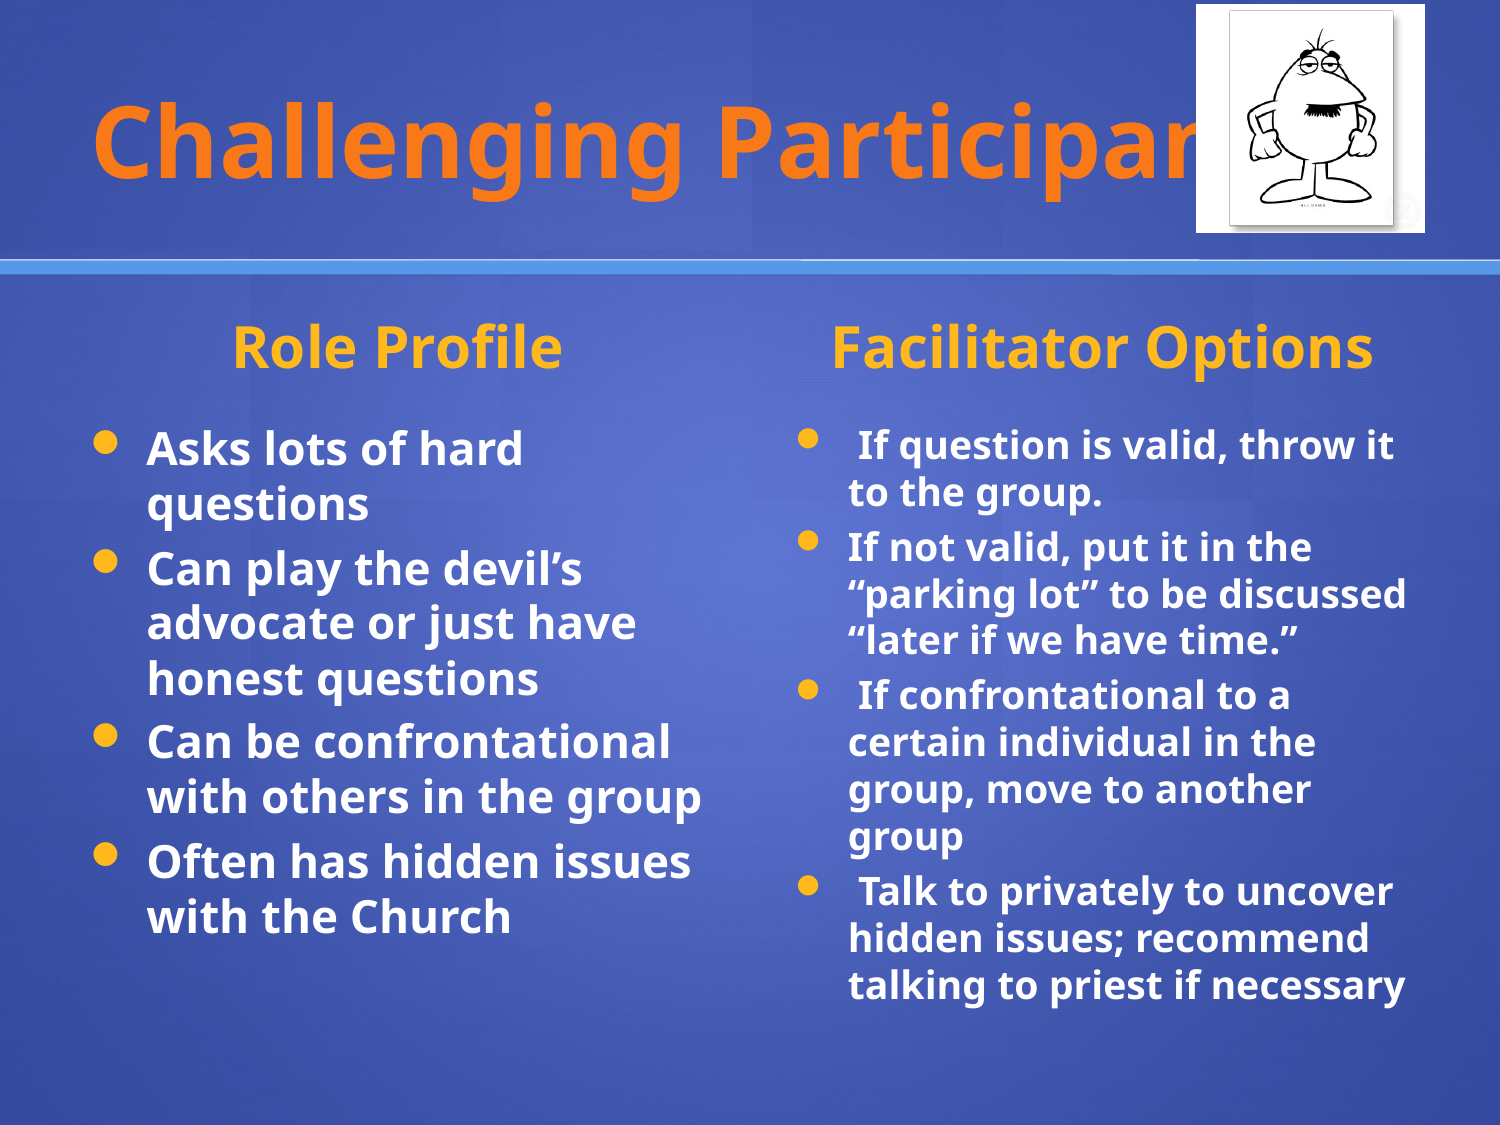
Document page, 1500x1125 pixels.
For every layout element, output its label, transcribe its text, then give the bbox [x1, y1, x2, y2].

list Role Profile [75, 284, 720, 407]
picture [1195, 3, 1426, 234]
list Asks lots of hard questions Can play the devil’s advocate or just have honest questions Can be confrontational with others in the group Often has hidden issues with the Church [75, 412, 720, 991]
list If question is valid, throw it to the group. If not valid, put it in the “parking lot” to be discussed “later if we have time.” If confrontational to a certain individual in the group, move to another group Talk to privately to uncover hidden issues; recommend talking to priest if necessary [780, 412, 1425, 1070]
title Challenging Participant [75, 45, 1188, 233]
list Facilitator Options [780, 284, 1425, 407]
